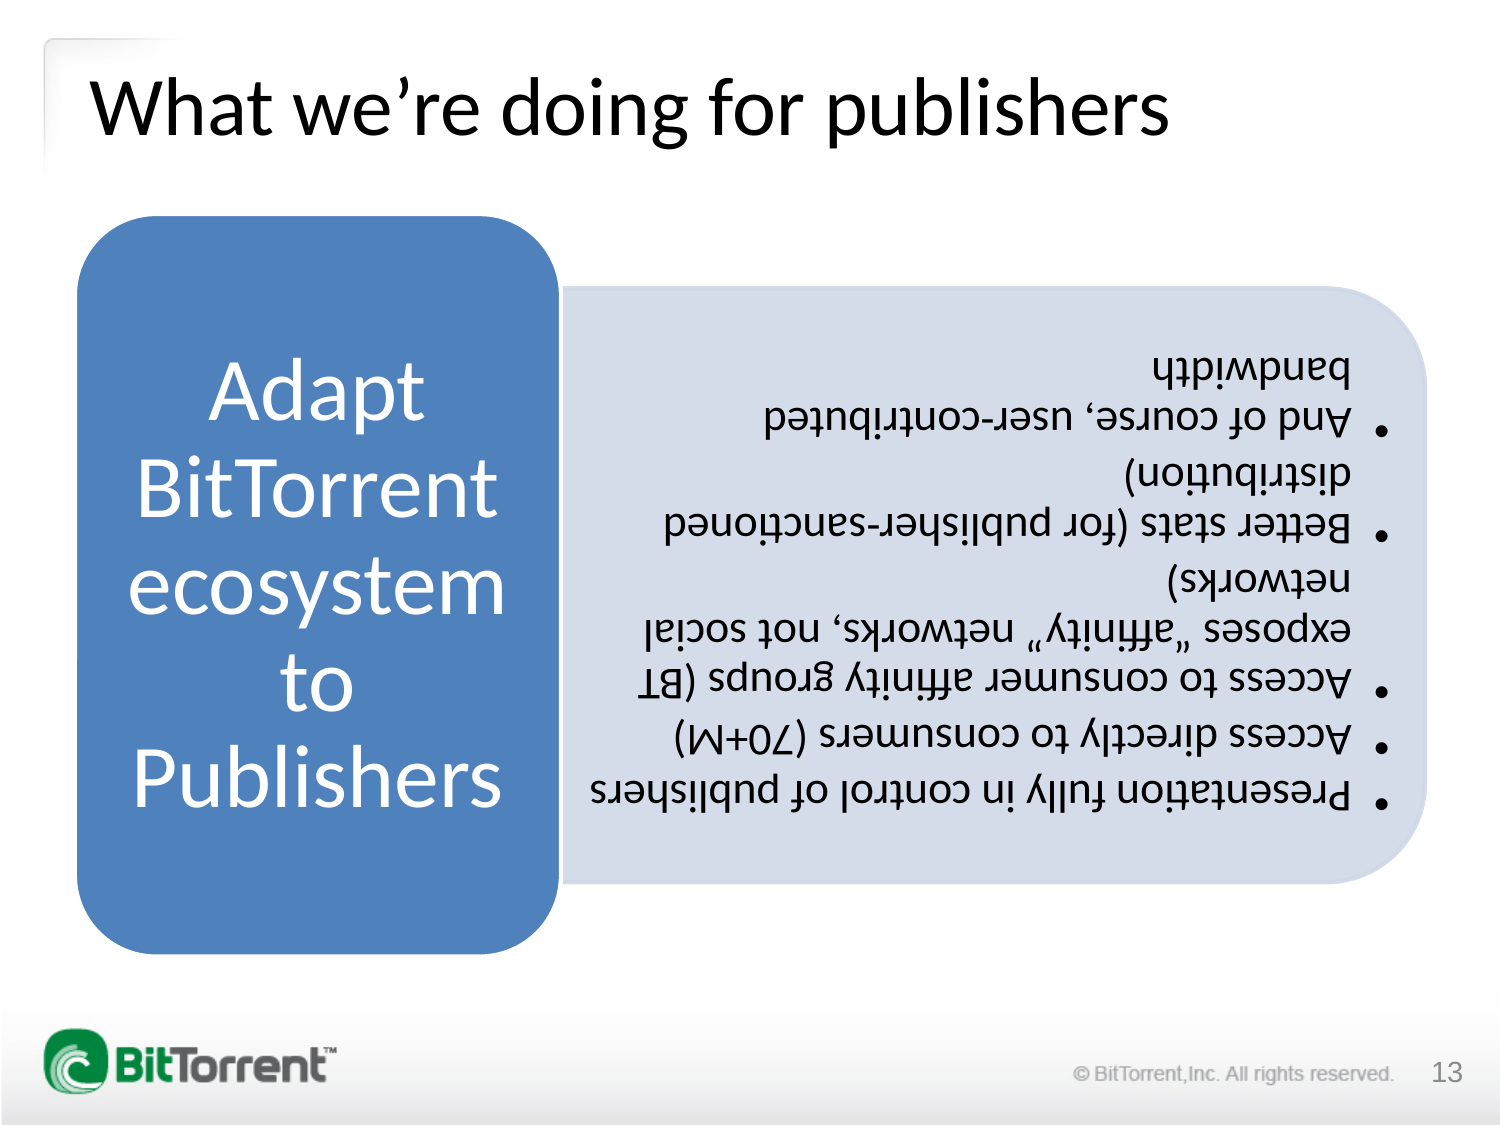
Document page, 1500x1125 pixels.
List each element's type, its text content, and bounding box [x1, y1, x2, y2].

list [74, 213, 1426, 957]
slide_number 13 [1408, 1032, 1479, 1109]
title What we’re doing for publishers [75, 45, 1425, 213]
picture [0, 0, 1500, 1125]
